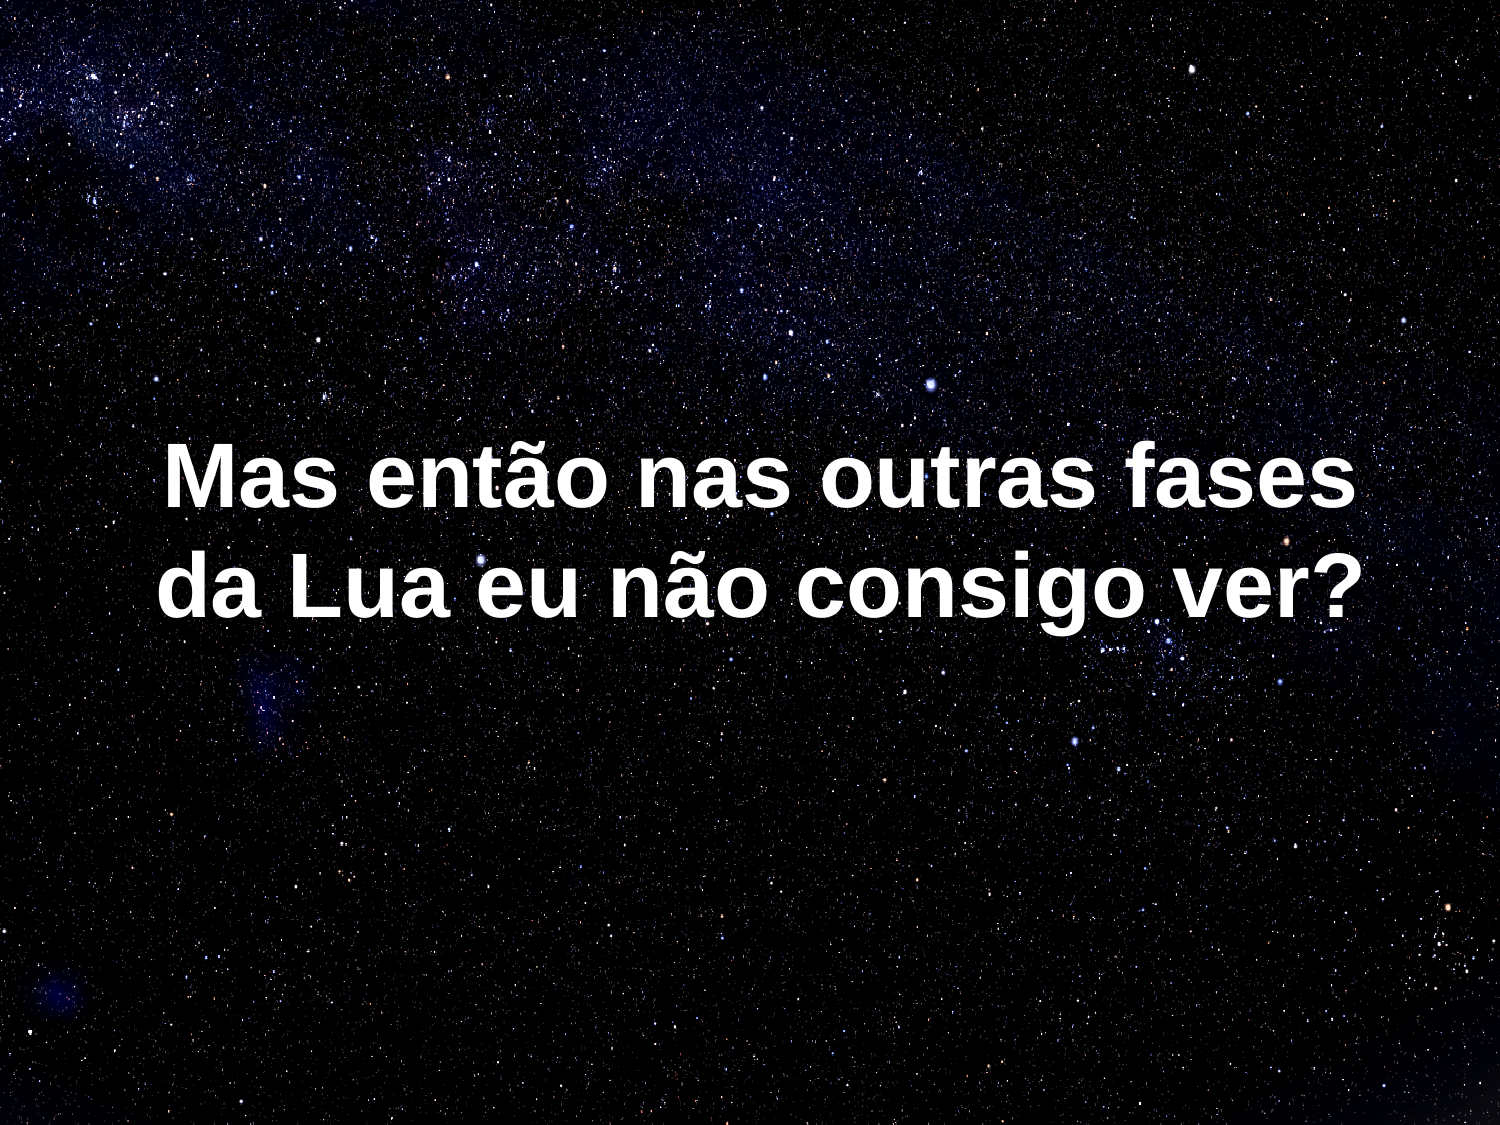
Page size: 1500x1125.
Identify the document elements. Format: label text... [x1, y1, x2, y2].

title Mas então nas outras fases da Lua eu não consigo ver? [123, 432, 1400, 621]
picture [0, 0, 1500, 1125]
